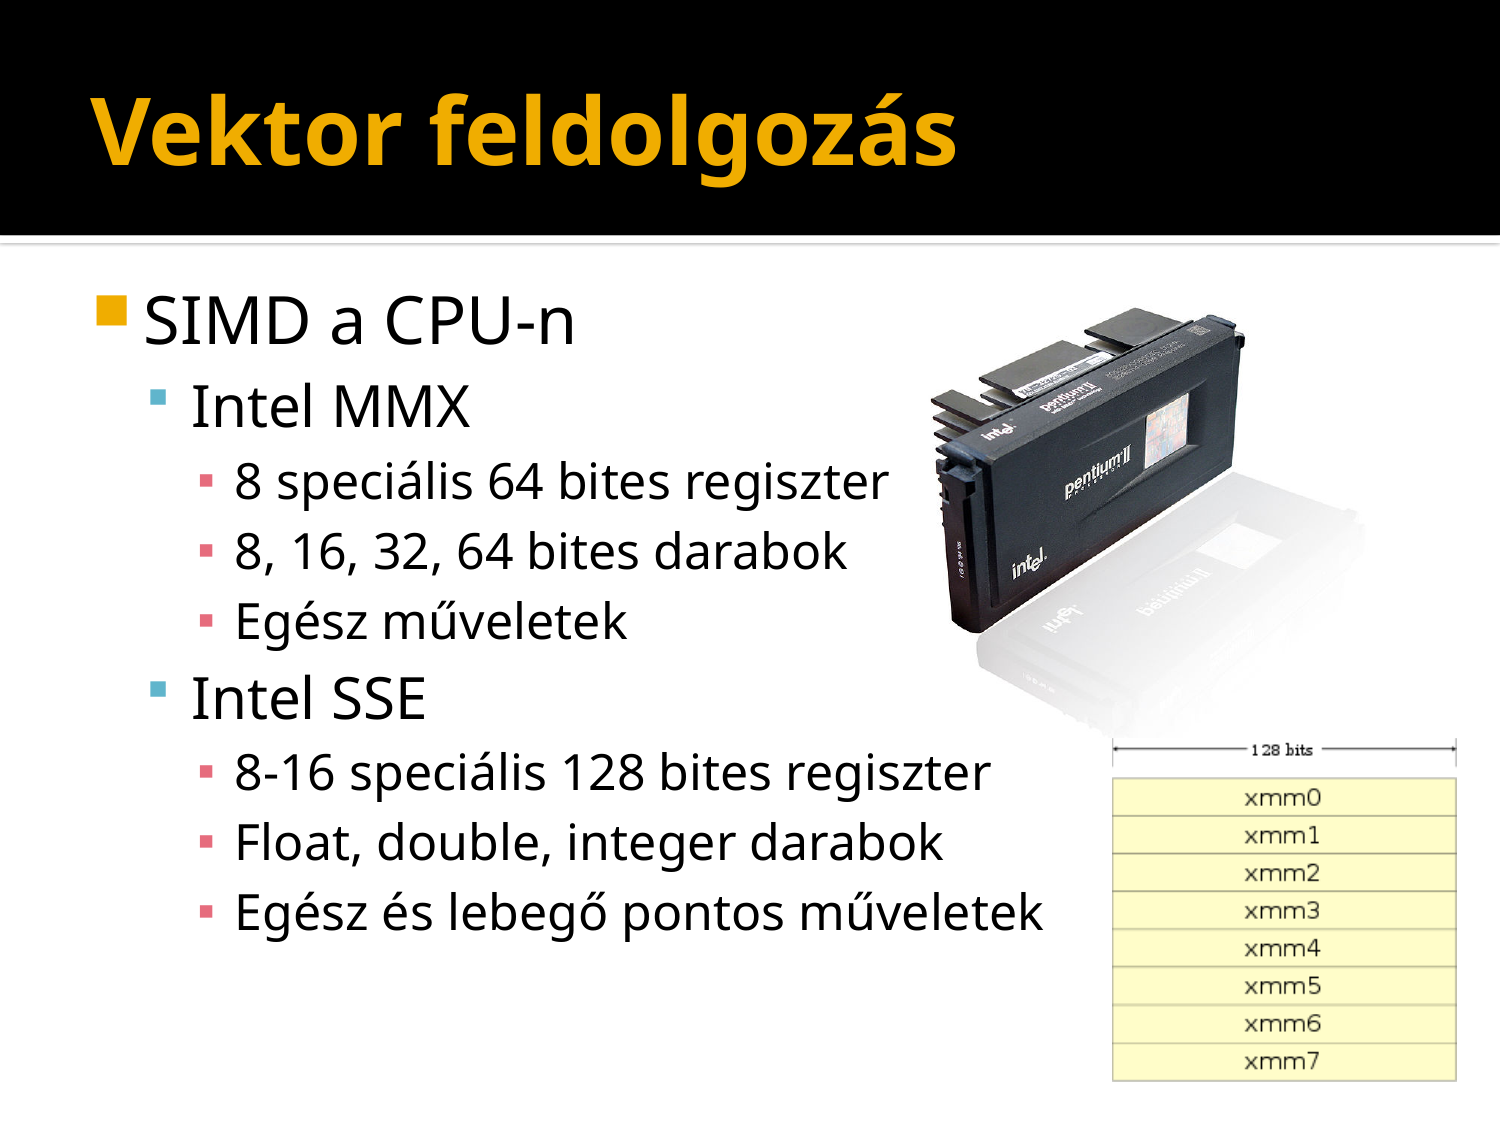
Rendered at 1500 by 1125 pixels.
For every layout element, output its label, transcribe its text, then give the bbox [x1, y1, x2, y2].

picture [899, 287, 1482, 1082]
title Vektor feldolgozás [75, 25, 1425, 231]
list SIMD a CPU-n Intel MMX 8 speciális 64 bites regiszter 8, 16, 32, 64 bites darabok Egész műveletek Intel SSE 8-16 speciális 128 bites regiszter Float, double, integer darabok Egész és lebegő pontos műveletek [62, 262, 1413, 1022]
